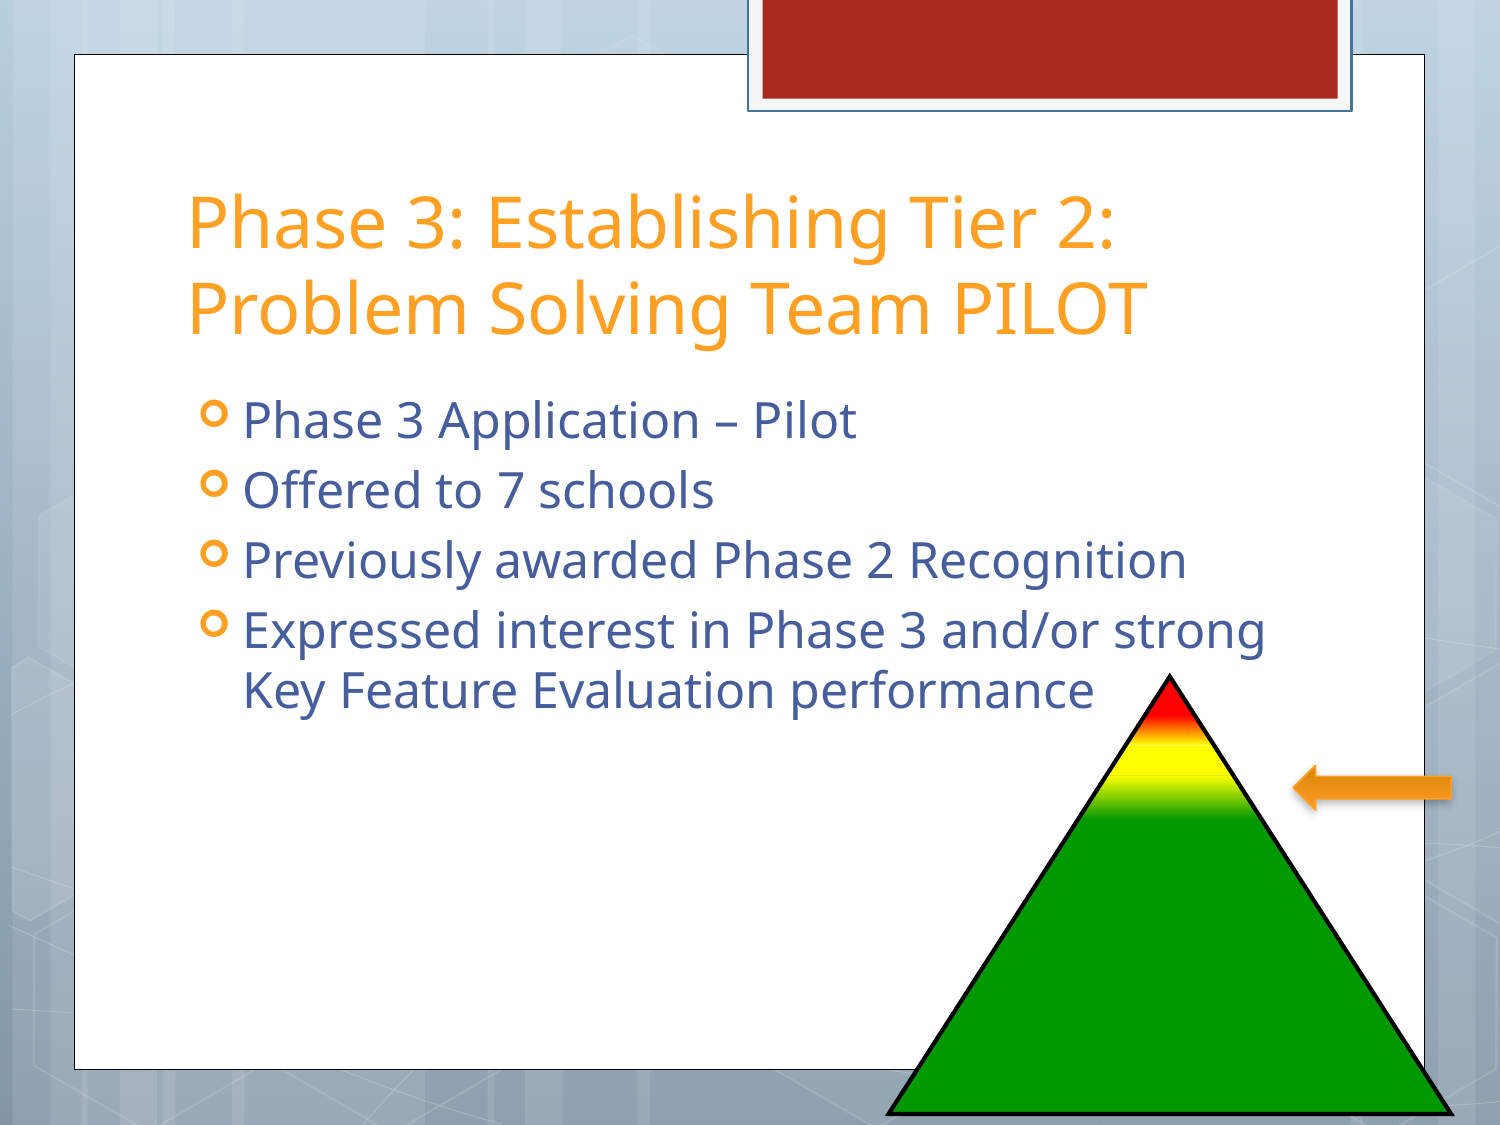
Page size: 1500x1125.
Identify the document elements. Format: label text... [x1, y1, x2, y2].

list Phase 3 Application – Pilot Offered to 7 schools Previously awarded Phase 2 Recognition Expressed interest in Phase 3 and/or strong Key Feature Evaluation performance [171, 381, 1283, 957]
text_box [888, 674, 1452, 1115]
title Phase 3: Establishing Tier 2: Problem Solving Team PILOT [171, 168, 1324, 357]
